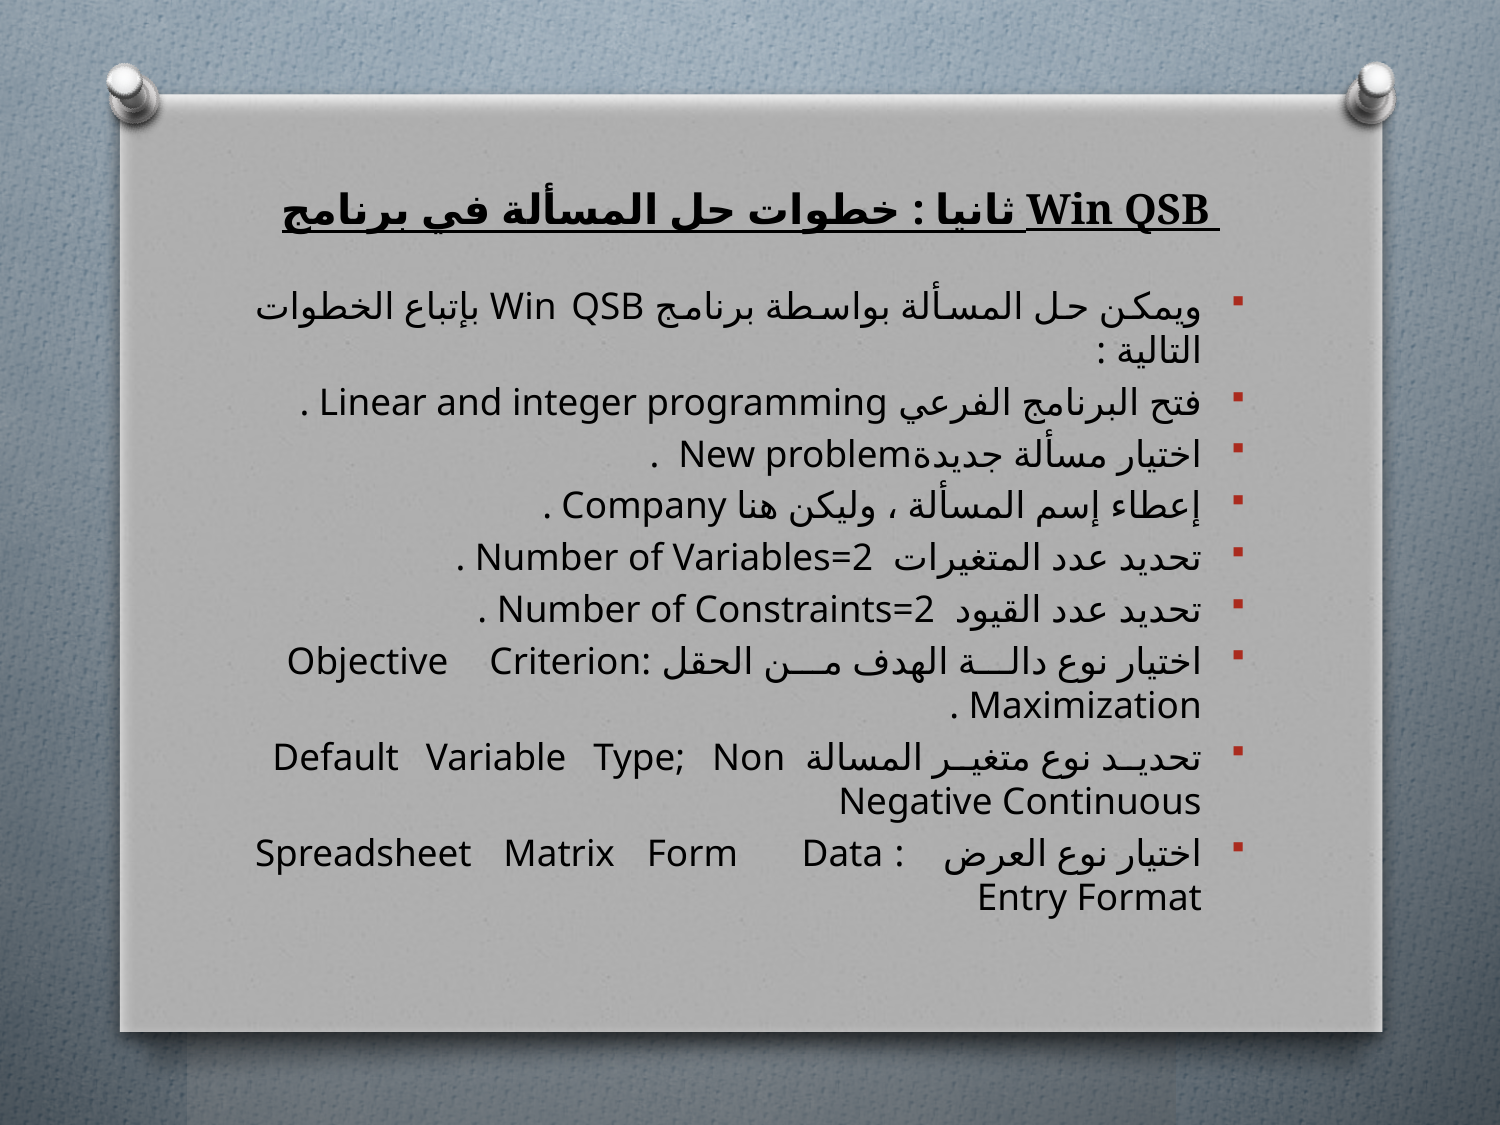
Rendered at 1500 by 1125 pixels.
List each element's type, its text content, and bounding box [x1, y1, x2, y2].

picture [1317, 35, 1439, 156]
list ويمكن حل المسألة بواسطة برنامج Win QSB بإتباع الخطوات التالية : فتح البرنامج الفرعي Linear and integer programming . اختيار مسألة جديدةNew problem . إعطاء إسم المسألة ، وليكن هنا Company . تحديد عدد المتغيرات Number of Variables=2 . تحديد عدد القيود Number of Constraints=2 . اختيار نوع دالة الهدف من الحقل Objective Criterion: Maximization . تحديد نوع متغير المسالة Default Variable Type; Non Negative Continuous اختيار نوع العرض : Spreadsheet Matrix Form Data Entry Format [240, 275, 1257, 939]
title ثانيا : خطوات حل المسألة في برنامج Win QSB [179, 134, 1323, 332]
picture [75, 29, 198, 153]
